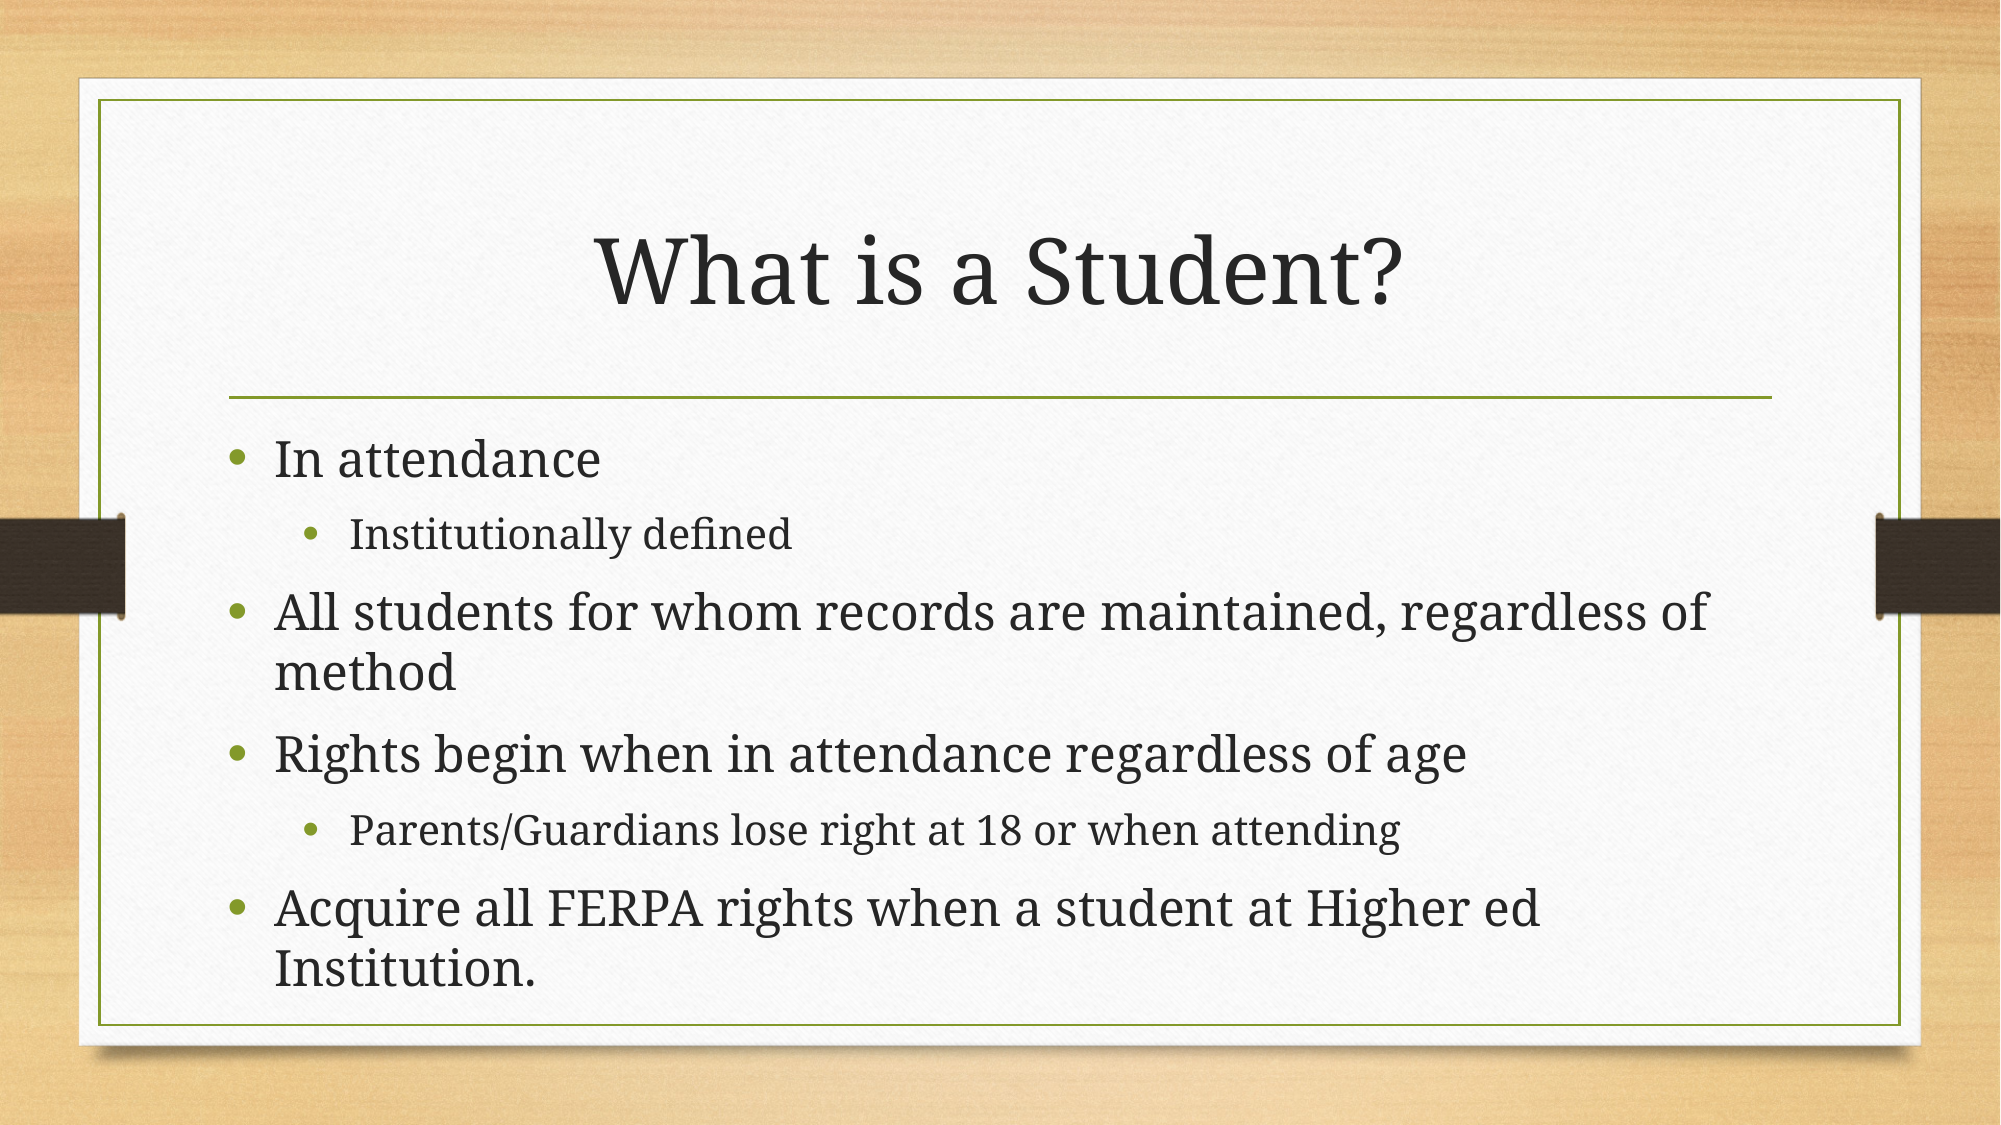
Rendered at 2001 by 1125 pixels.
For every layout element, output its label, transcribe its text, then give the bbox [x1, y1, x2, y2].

picture [0, 0, 2001, 1125]
title What is a Student? [212, 161, 1788, 375]
list In attendance Institutionally defined All students for whom records are maintained, regardless of method Rights begin when in attendance regardless of age Parents/Guardians lose right at 18 or when attending Acquire all FERPA rights when a student at Higher ed Institution. [212, 419, 1788, 964]
